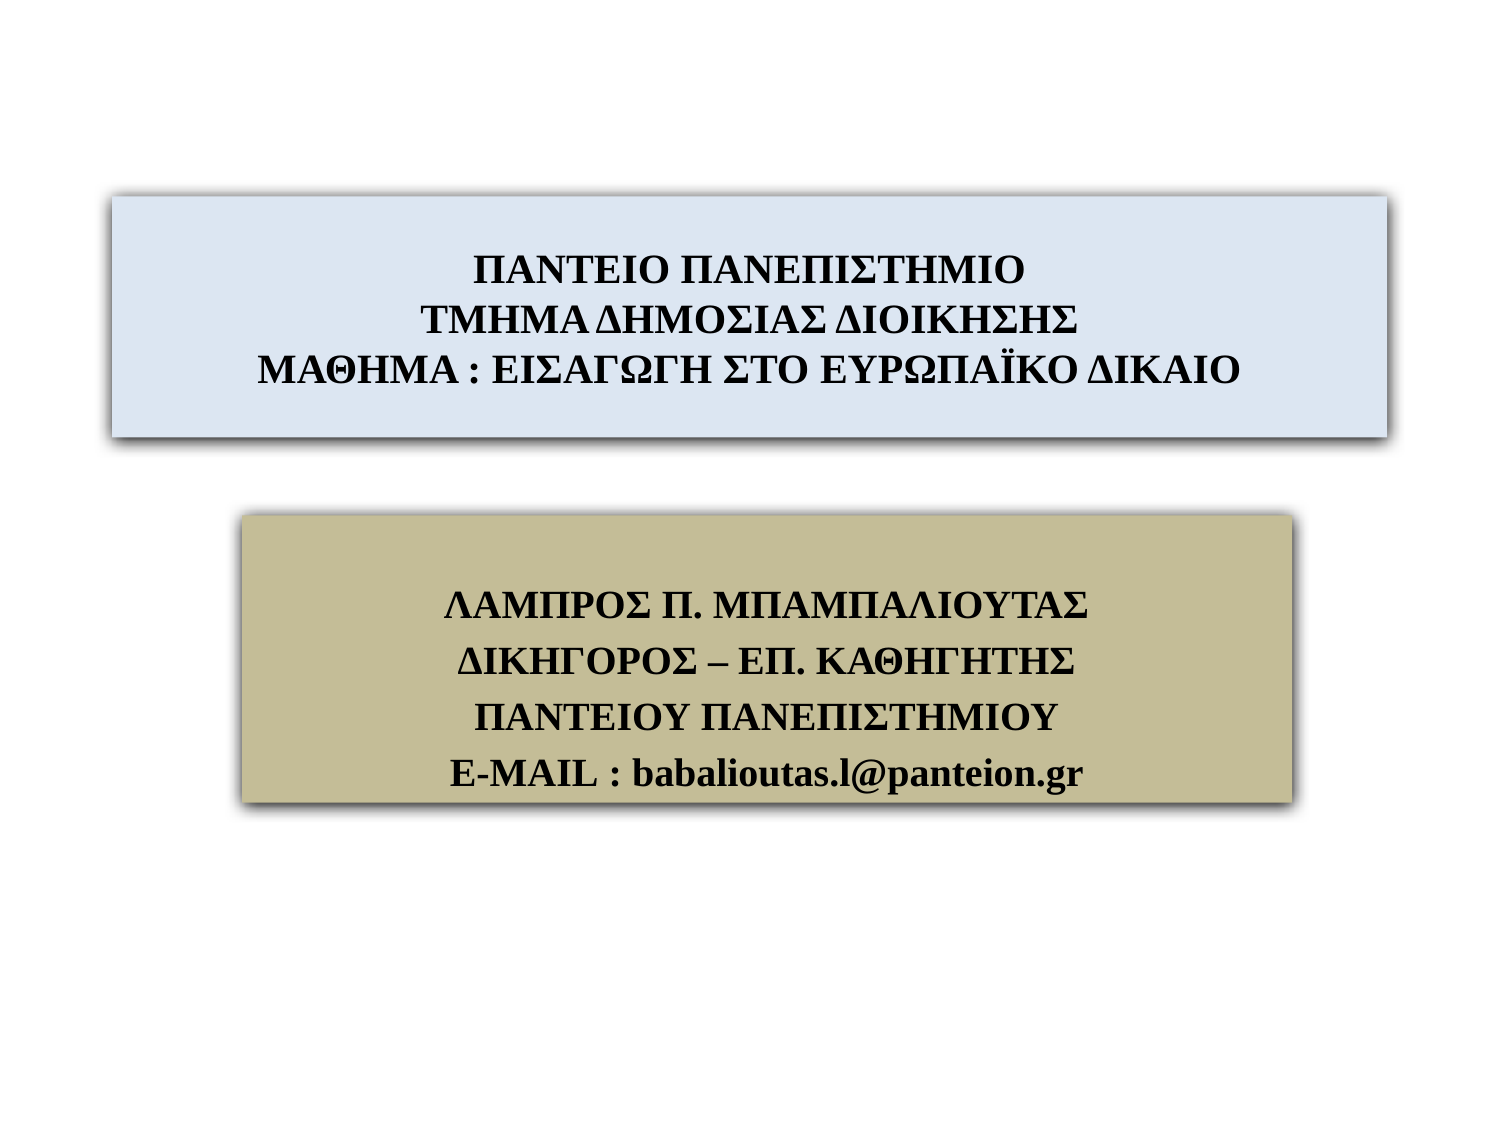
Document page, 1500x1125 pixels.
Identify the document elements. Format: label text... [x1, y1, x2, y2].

subtitle ΛΑΜΠΡΟΣ Π. ΜΠΑΜΠΑΛΙΟΥΤΑΣ ΔΙΚΗΓΟΡΟΣ – ΕΠ. ΚΑΘΗΓΗΤΗΣ ΠΑΝΤΕΙΟΥ ΠΑΝΕΠΙΣΤΗΜΙΟΥ E-MAIL : babalioutas.l@panteion.gr [242, 515, 1293, 803]
title ΠΑΝΤΕΙΟ ΠΑΝΕΠΙΣΤΗΜΙΟ ΤΜΗΜΑ ΔΗΜΟΣΙΑΣ ΔΙΟΙΚΗΣΗΣ ΜΑΘΗΜΑ : ΕΙΣΑΓΩΓΗ ΣΤΟ ΕΥΡΩΠΑΪΚΟ ΔΙΚΑΙΟ [112, 196, 1388, 438]
